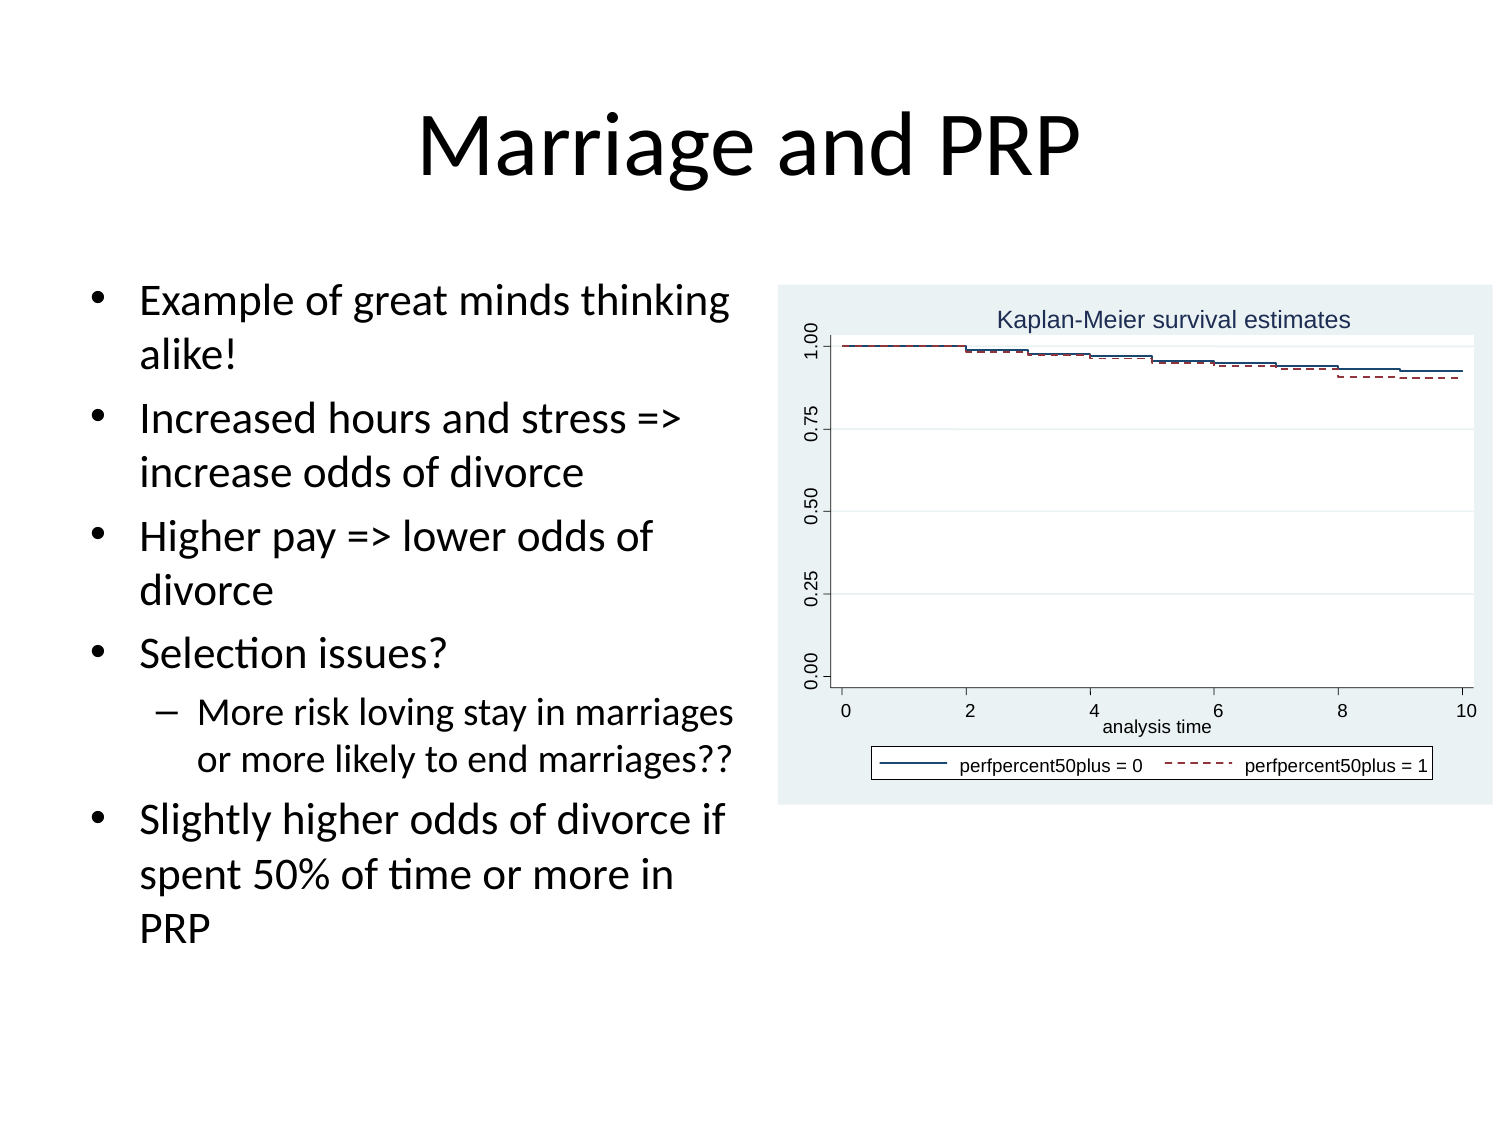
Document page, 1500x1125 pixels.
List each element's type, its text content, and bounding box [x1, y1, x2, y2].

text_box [771, 278, 1499, 811]
list Example of great minds thinking alike! Increased hours and stress => increase odds of divorce Higher pay => lower odds of divorce Selection issues? More risk loving stay in marriages or more likely to end marriages?? Slightly higher odds of divorce if spent 50% of time or more in PRP [75, 262, 750, 1005]
title Marriage and PRP [75, 45, 1425, 233]
